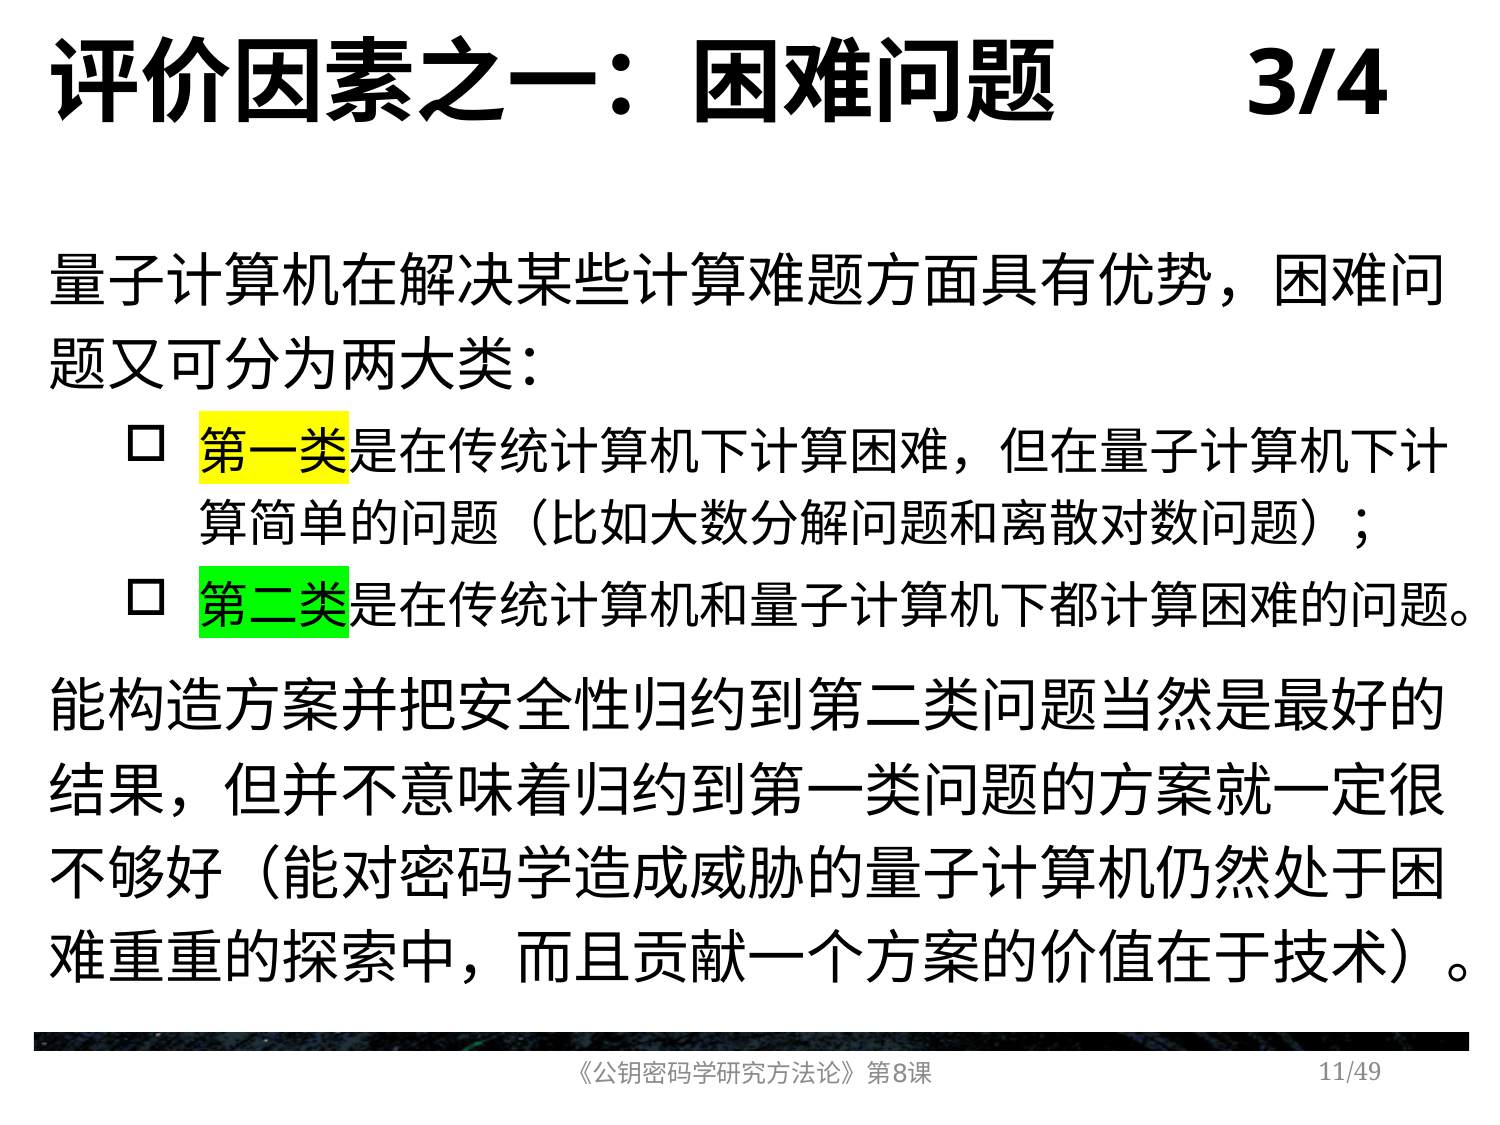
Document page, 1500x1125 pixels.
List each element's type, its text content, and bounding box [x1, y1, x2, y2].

slide_number /49 [1059, 1042, 1397, 1103]
footer 《公钥密码学研究方法论》第8课 [496, 1042, 1004, 1103]
picture [33, 1032, 1470, 1051]
list 量子计算机在解决某些计算难题方面具有优势，困难问题又可分为两大类： 第一类是在传统计算机下计算困难，但在量子计算机下计算简单的问题（比如大数分解问题和离散对数问题）； 第二类是在传统计算机和量子计算机下都计算困难的问题。 能构造方案并把安全性归约到第二类问题当然是最好的结果，但并不意味着归约到第一类问题的方案就一定很不够好（能对密码学造成威胁的量子计算机仍然处于困难重重的探索中，而且贡献一个方案的价值在于技术）。 [33, 221, 1470, 1018]
title 评价因素之一：困难问题 3/4 [33, 27, 1470, 166]
